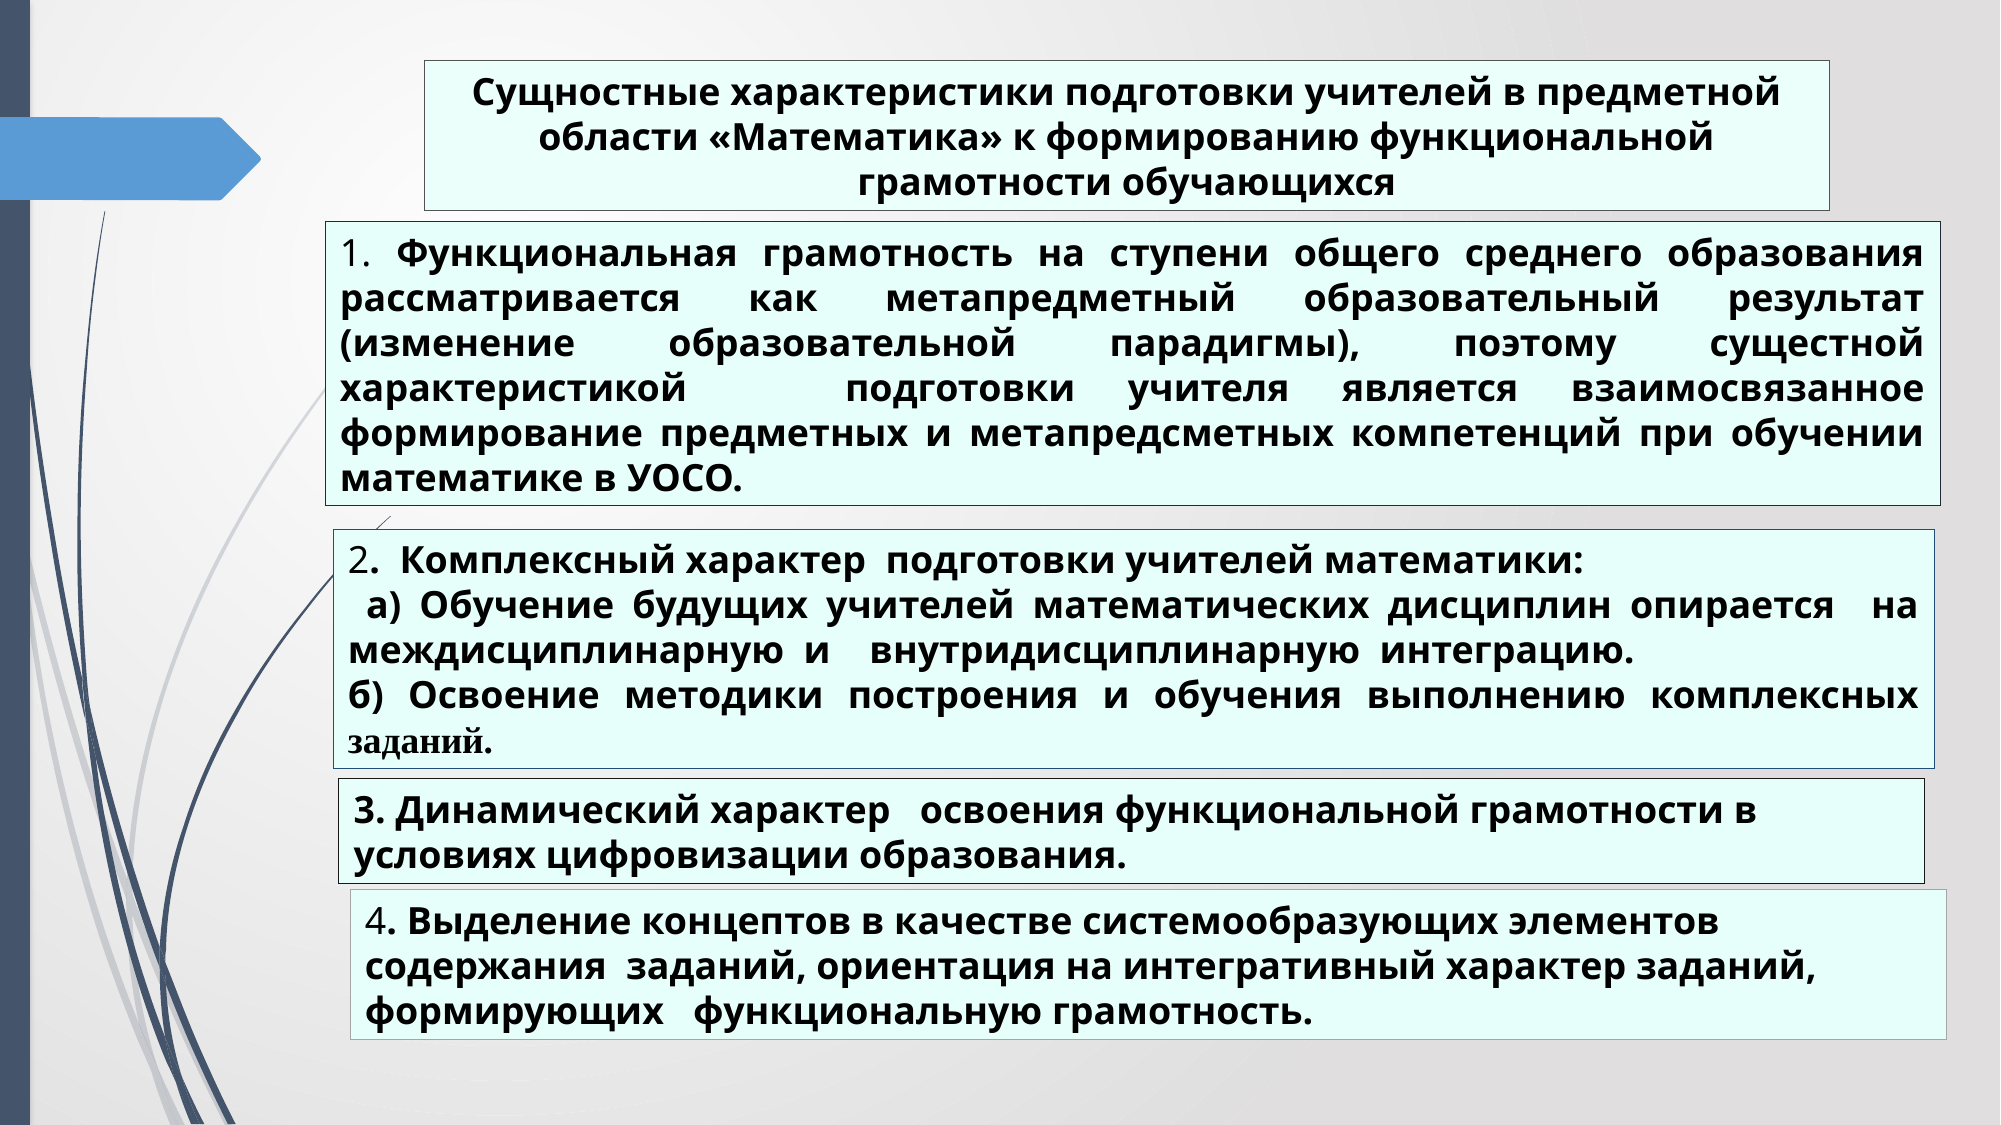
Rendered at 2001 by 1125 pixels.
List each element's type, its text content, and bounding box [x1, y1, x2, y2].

text_box 3. Динамический характер освоения функциональной грамотности в условиях цифровизации образования. [338, 778, 1925, 884]
text_box Сущностные характеристики подготовки учителей в предметной области «Математика» к формированию функциональной грамотности обучающихся [424, 60, 1830, 211]
text_box 2. Комплексный характер подготовки учителей математики: а) Обучение будущих учителей математических дисциплин опирается на междисциплинарную и внутридисциплинарную интеграцию. б) Освоение методики построения и обучения выполнению комплексных заданий. [333, 529, 1935, 769]
text_box 4. Выделение концептов в качестве системообразующих элементов содержания заданий, ориентация на интегративный характер заданий, формирующих функциональную грамотность. [350, 889, 1947, 1040]
text_box 1. Функциональная грамотность на ступени общего среднего образования рассматривается как метапредметный образовательный результат (изменение образовательной парадигмы), поэтому сущестной характеристикой подготовки учителя является взаимосвязанное формирование предметных и метапредсметных компетенций при обучении математике в УОСО. [325, 221, 1941, 506]
